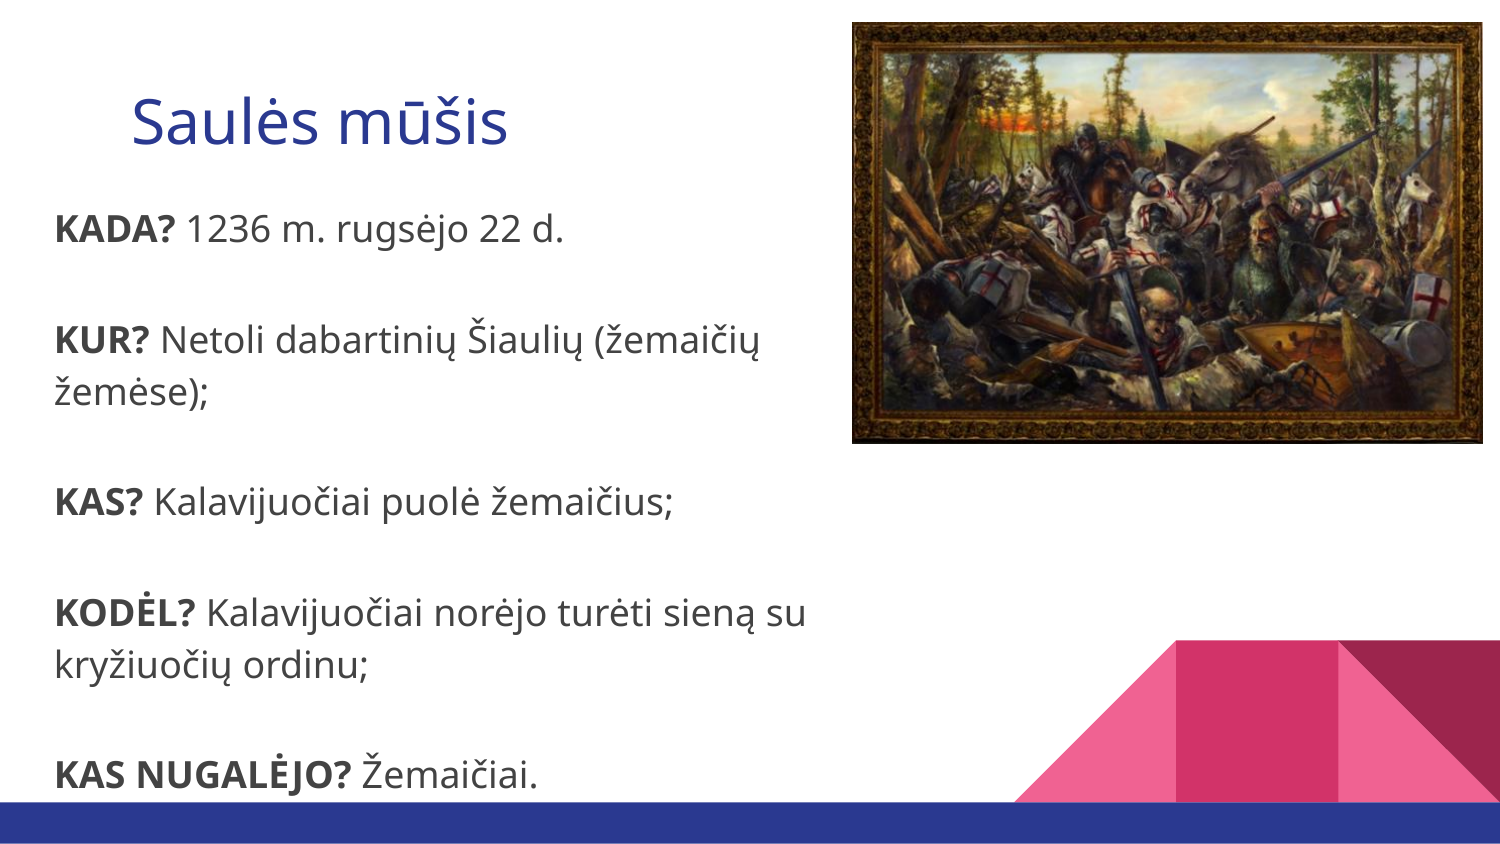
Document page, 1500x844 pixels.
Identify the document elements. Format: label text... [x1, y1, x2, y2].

list KADA? 1236 m. rugsėjo 22 d. KUR? Netoli dabartinių Šiaulių (žemaičių žemėse); KAS? Kalavijuočiai puolė žemaičius; KODĖL? Kalavijuočiai norėjo turėti sieną su kryžiuočių ordinu; KAS NUGALĖJO? Žemaičiai. [38, 183, 832, 793]
picture [852, 22, 1483, 444]
title Saulės mūšis [51, 67, 847, 167]
